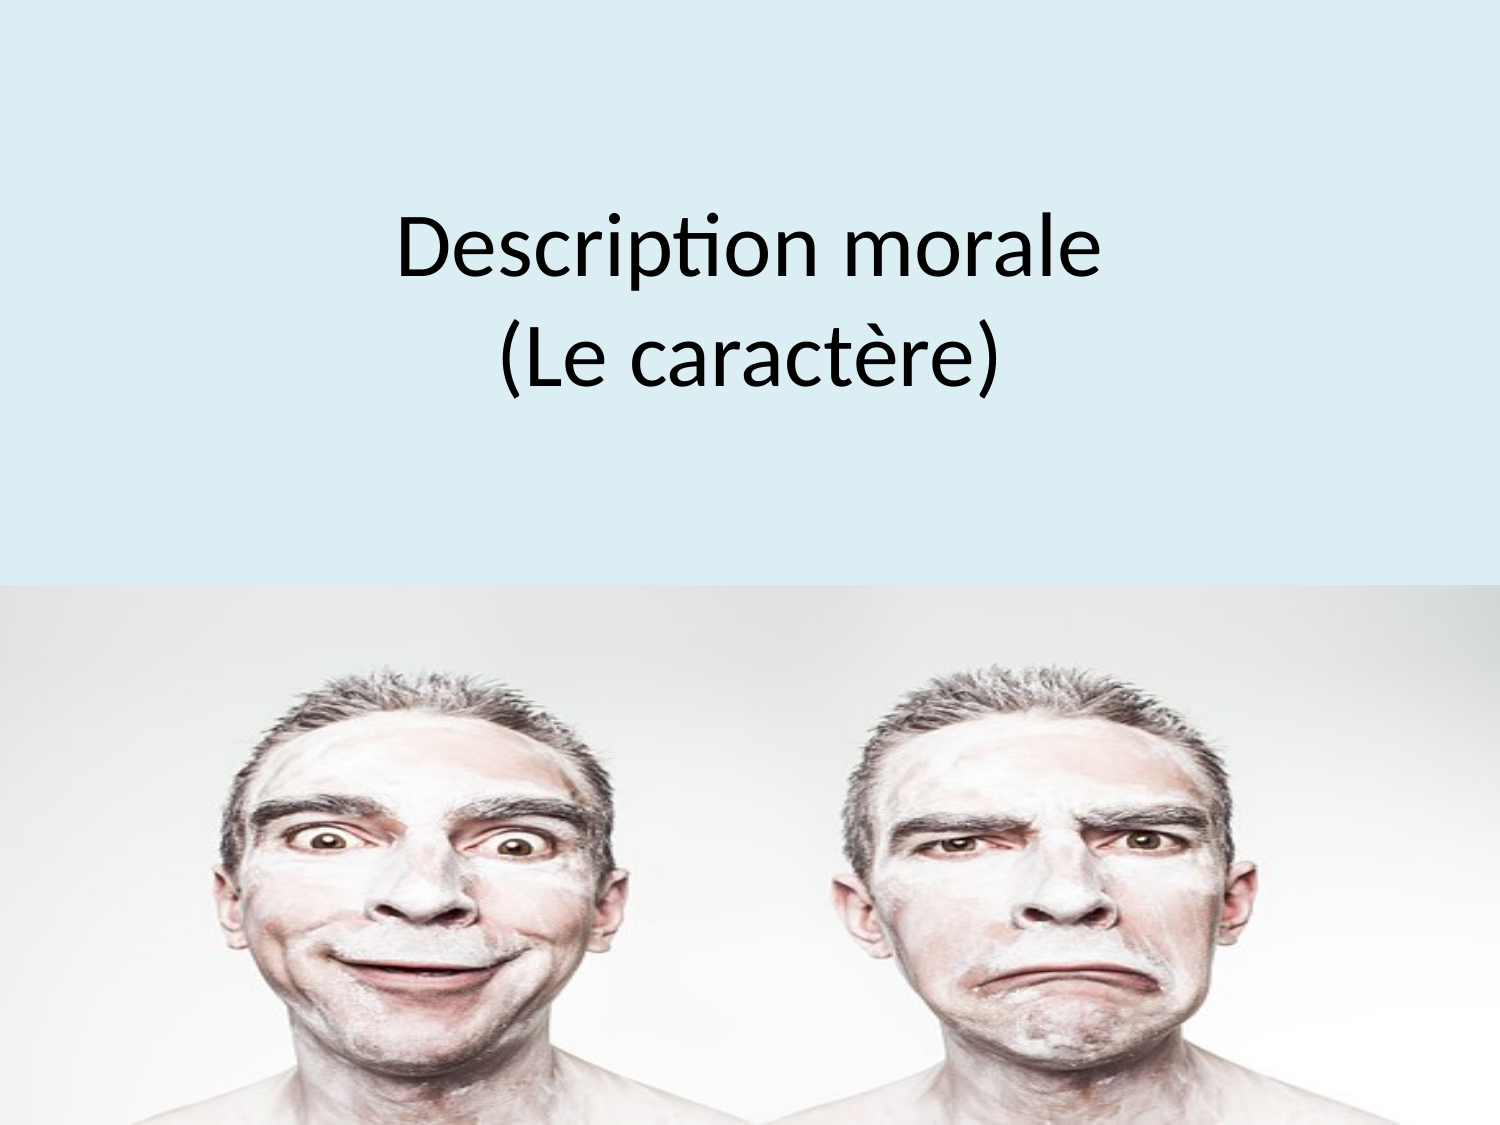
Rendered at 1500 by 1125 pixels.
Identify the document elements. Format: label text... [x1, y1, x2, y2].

title Description morale (Le caractère) [0, 0, 1500, 585]
picture [0, 585, 1500, 1125]
